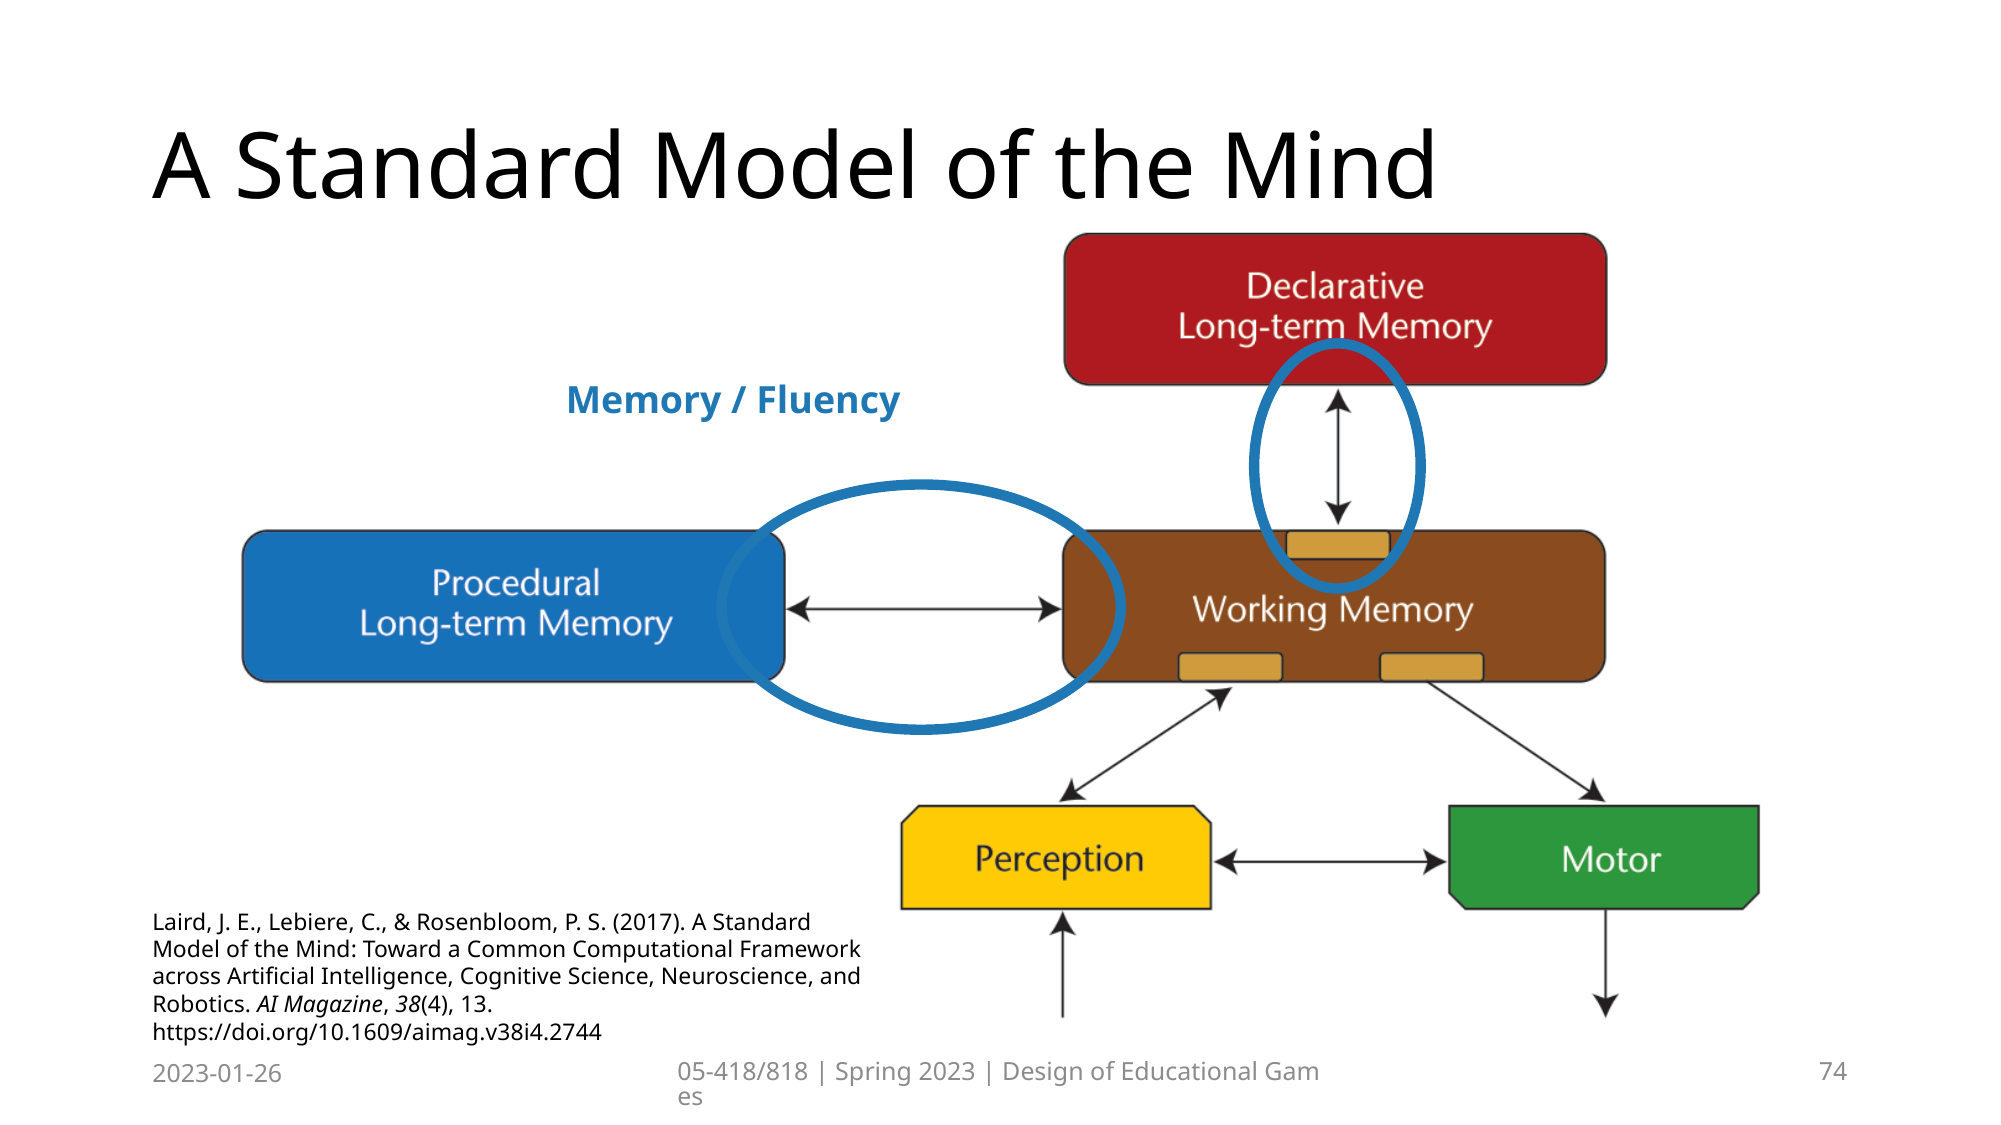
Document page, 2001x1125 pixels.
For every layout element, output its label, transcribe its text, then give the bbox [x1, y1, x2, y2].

text_box Laird, J. E., Lebiere, C., & Rosenbloom, P. S. (2017). A Standard Model of the Mind: Toward a Common Computational Framework across Artificial Intelligence, Cognitive Science, Neuroscience, and Robotics. AI Magazine, 38(4), 13. https://doi.org/10.1609/aimag.v38i4.2744 [137, 899, 885, 1052]
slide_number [137, 1052, 588, 1103]
picture [229, 223, 1770, 1027]
slide_number 74 [1412, 1042, 1863, 1103]
footer 05-418/818 | Spring 2023 | Design of Educational Games [662, 1042, 1338, 1103]
title A Standard Model of the Mind [137, 59, 1863, 278]
